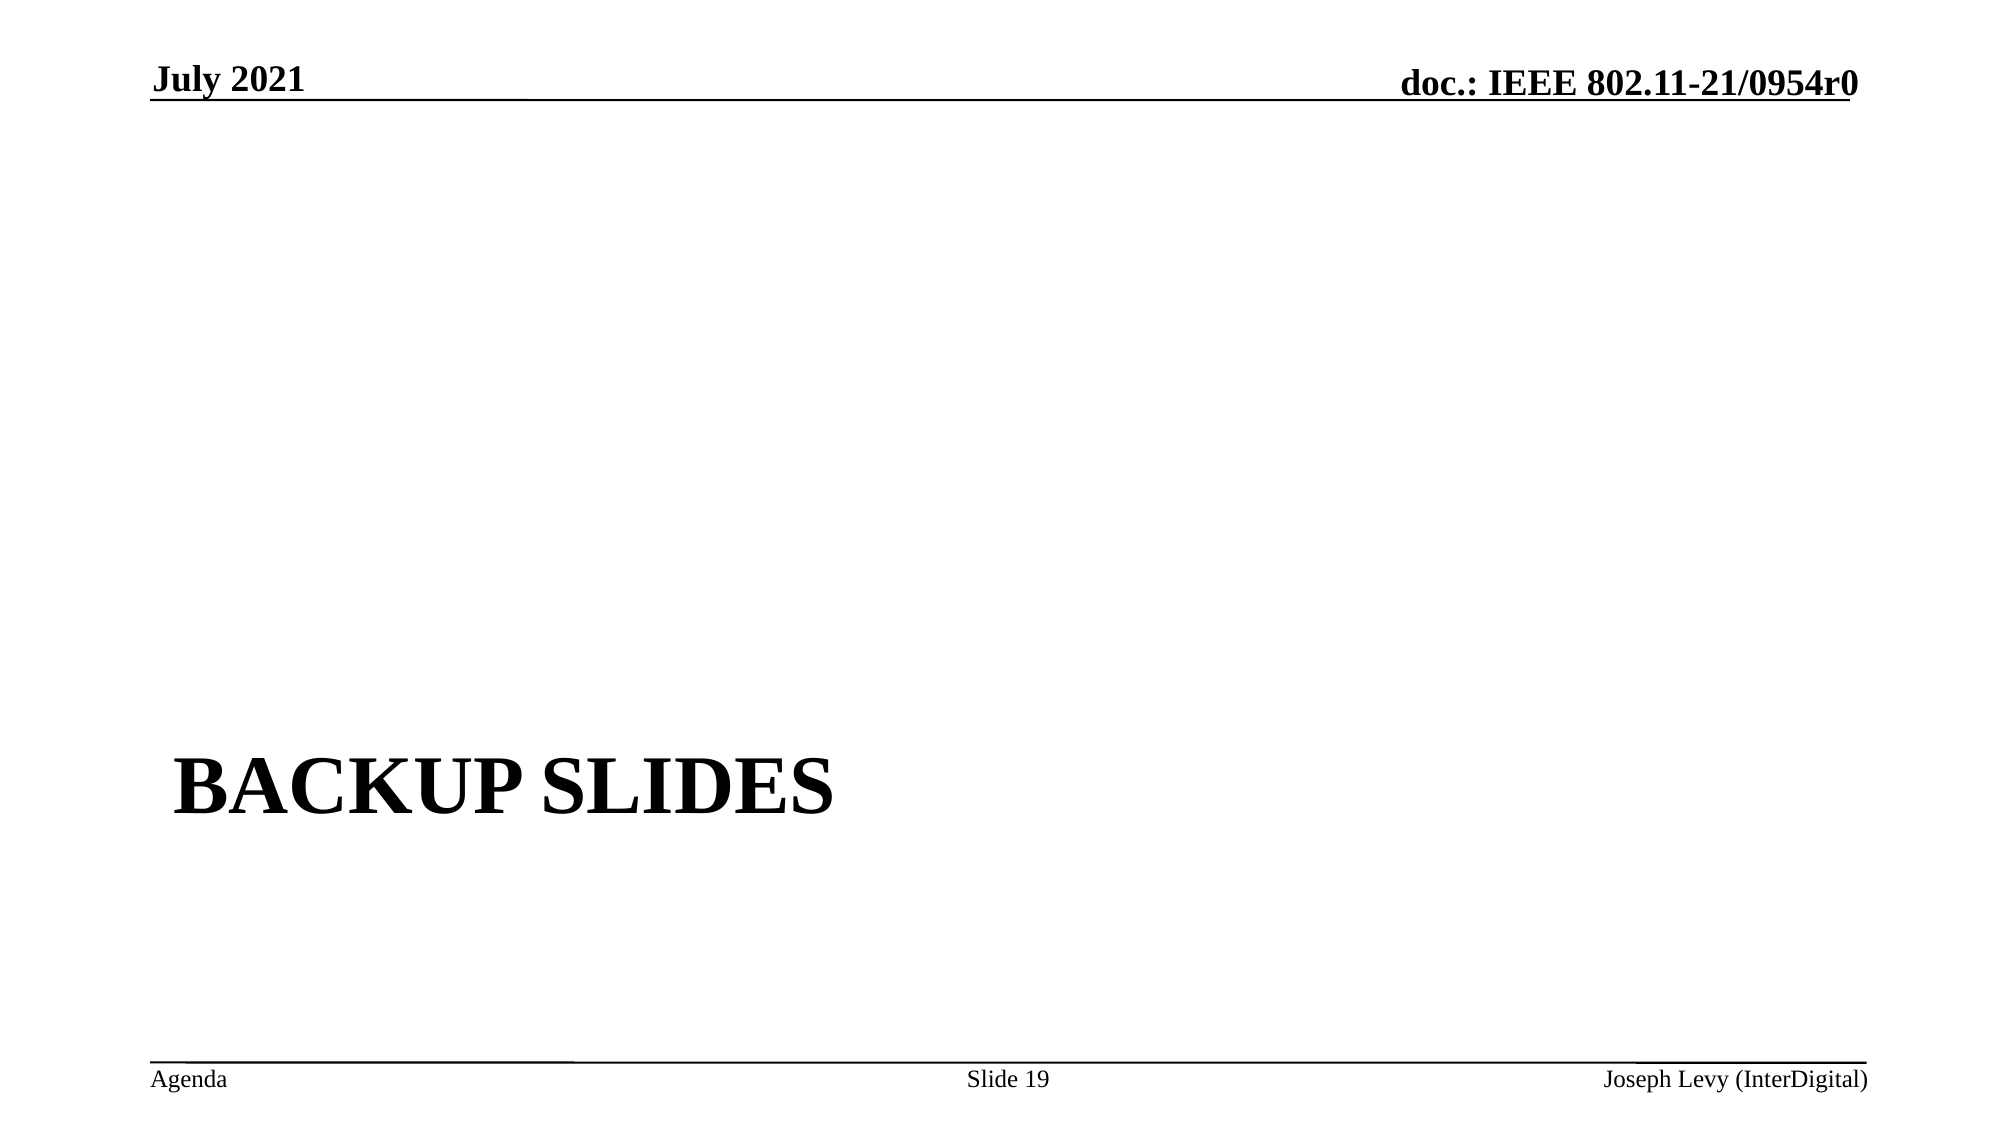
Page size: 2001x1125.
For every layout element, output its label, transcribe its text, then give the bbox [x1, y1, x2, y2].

slide_number Slide 19 [950, 1061, 1067, 1123]
title Backup slides [157, 722, 1859, 947]
footer Joseph Levy (InterDigital) [1171, 1061, 1869, 1093]
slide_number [152, 54, 563, 100]
